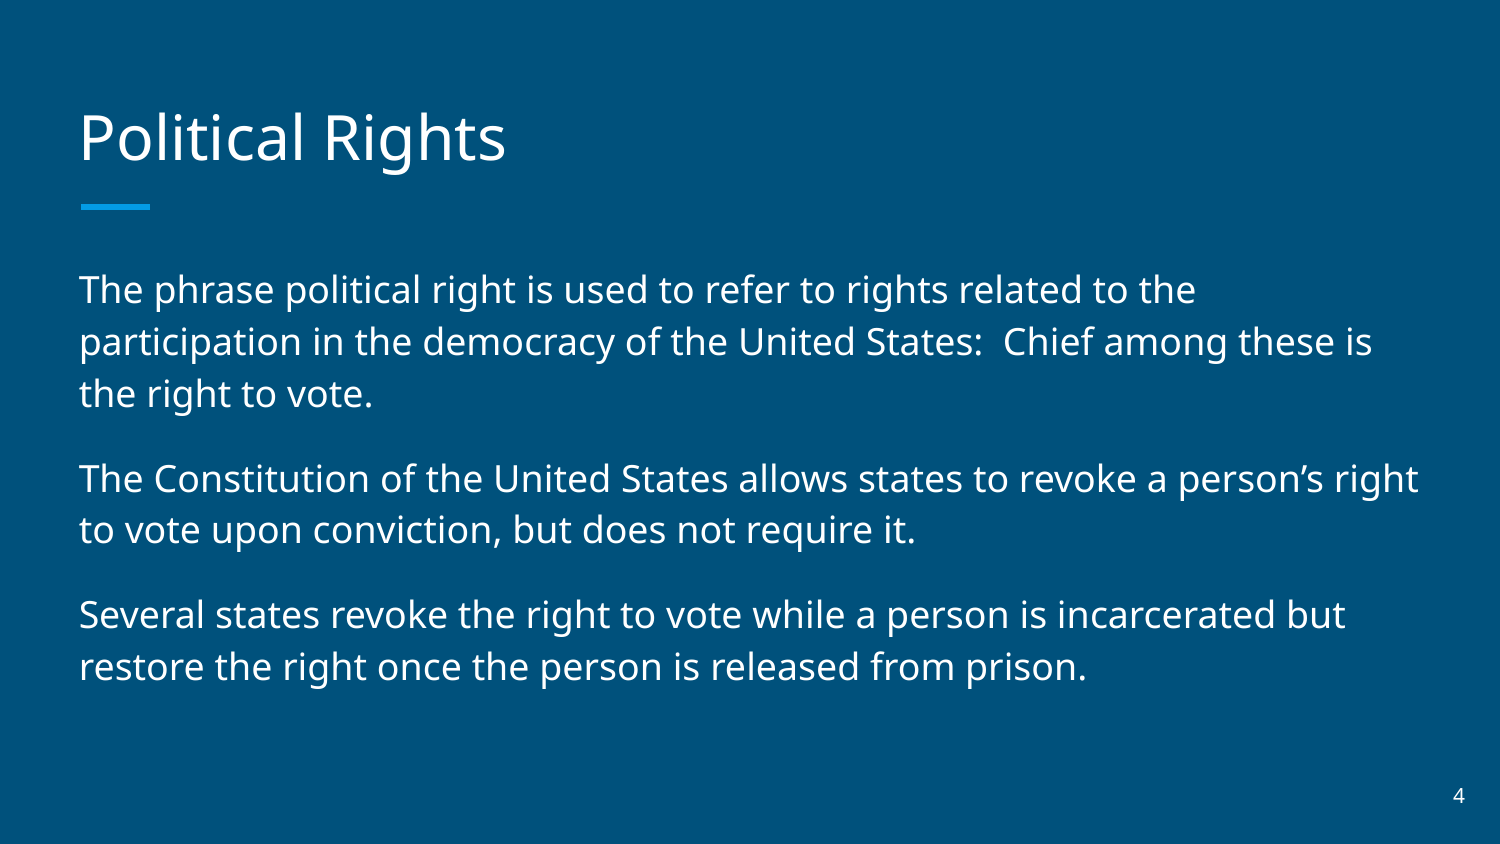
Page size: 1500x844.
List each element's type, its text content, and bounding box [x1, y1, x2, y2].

list The phrase political right is used to refer to rights related to the participation in the democracy of the United States: Chief among these is the right to vote. The Constitution of the United States allows states to revoke a person’s right to vote upon conviction, but does not require it. Several states revoke the right to vote while a person is incarcerated but restore the right once the person is released from prison. [63, 244, 1437, 750]
slide_number ‹#› [1389, 764, 1480, 830]
title Political Rights [63, 75, 1437, 188]
